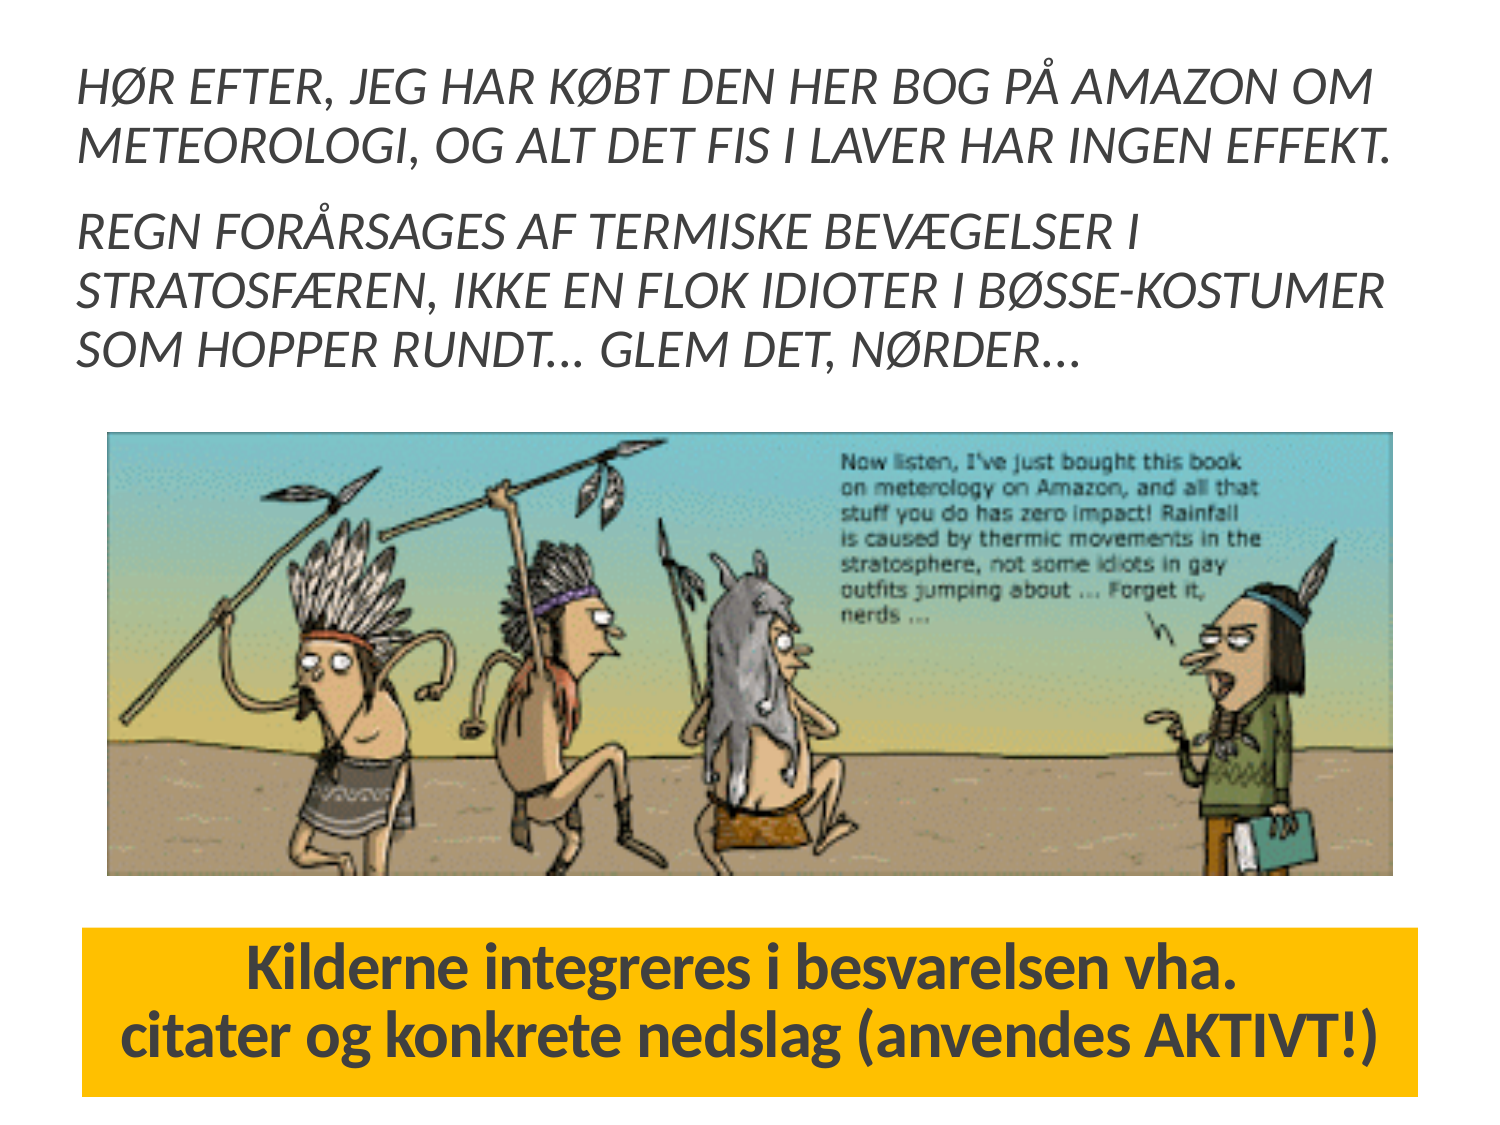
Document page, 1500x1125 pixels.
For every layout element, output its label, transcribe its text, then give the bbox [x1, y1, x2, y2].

title Kilderne integreres i besvarelsen vha. citater og konkrete nedslag (anvendes AKTIVT!) [82, 927, 1418, 1097]
list Hør efter, jeg har købt den her bog på Amazon om meteorologi, og alt det fis I laver har ingen effekt. Regn forårsages af termiske bevægelser i stratosfæren, ikke en flok idioter i bøsse-kostumer som hopper rundt... Glem det, nørder... [76, 28, 1436, 409]
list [106, 431, 1394, 877]
